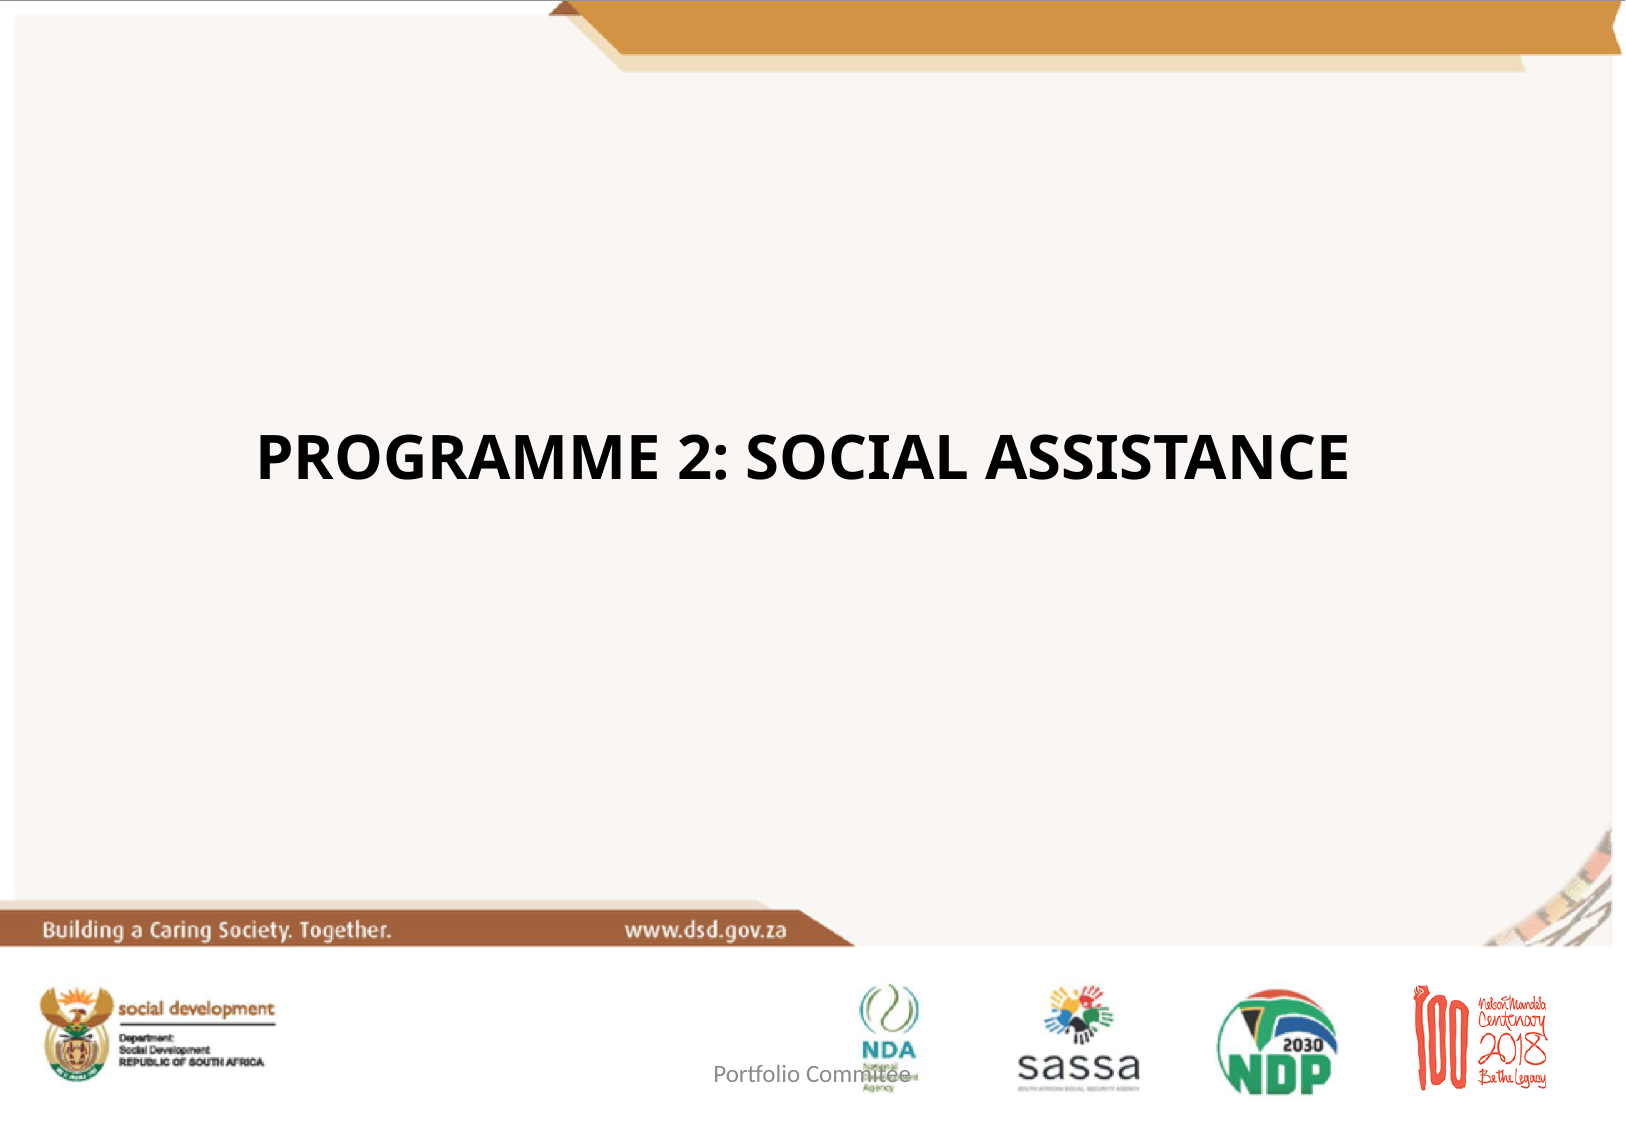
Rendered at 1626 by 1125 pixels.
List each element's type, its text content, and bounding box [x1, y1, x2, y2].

picture [0, 0, 1626, 1125]
footer Portfolio Commitee [555, 1042, 1070, 1103]
title PROGRAMME 2: SOCIAL ASSISTANCE [119, 368, 1488, 542]
